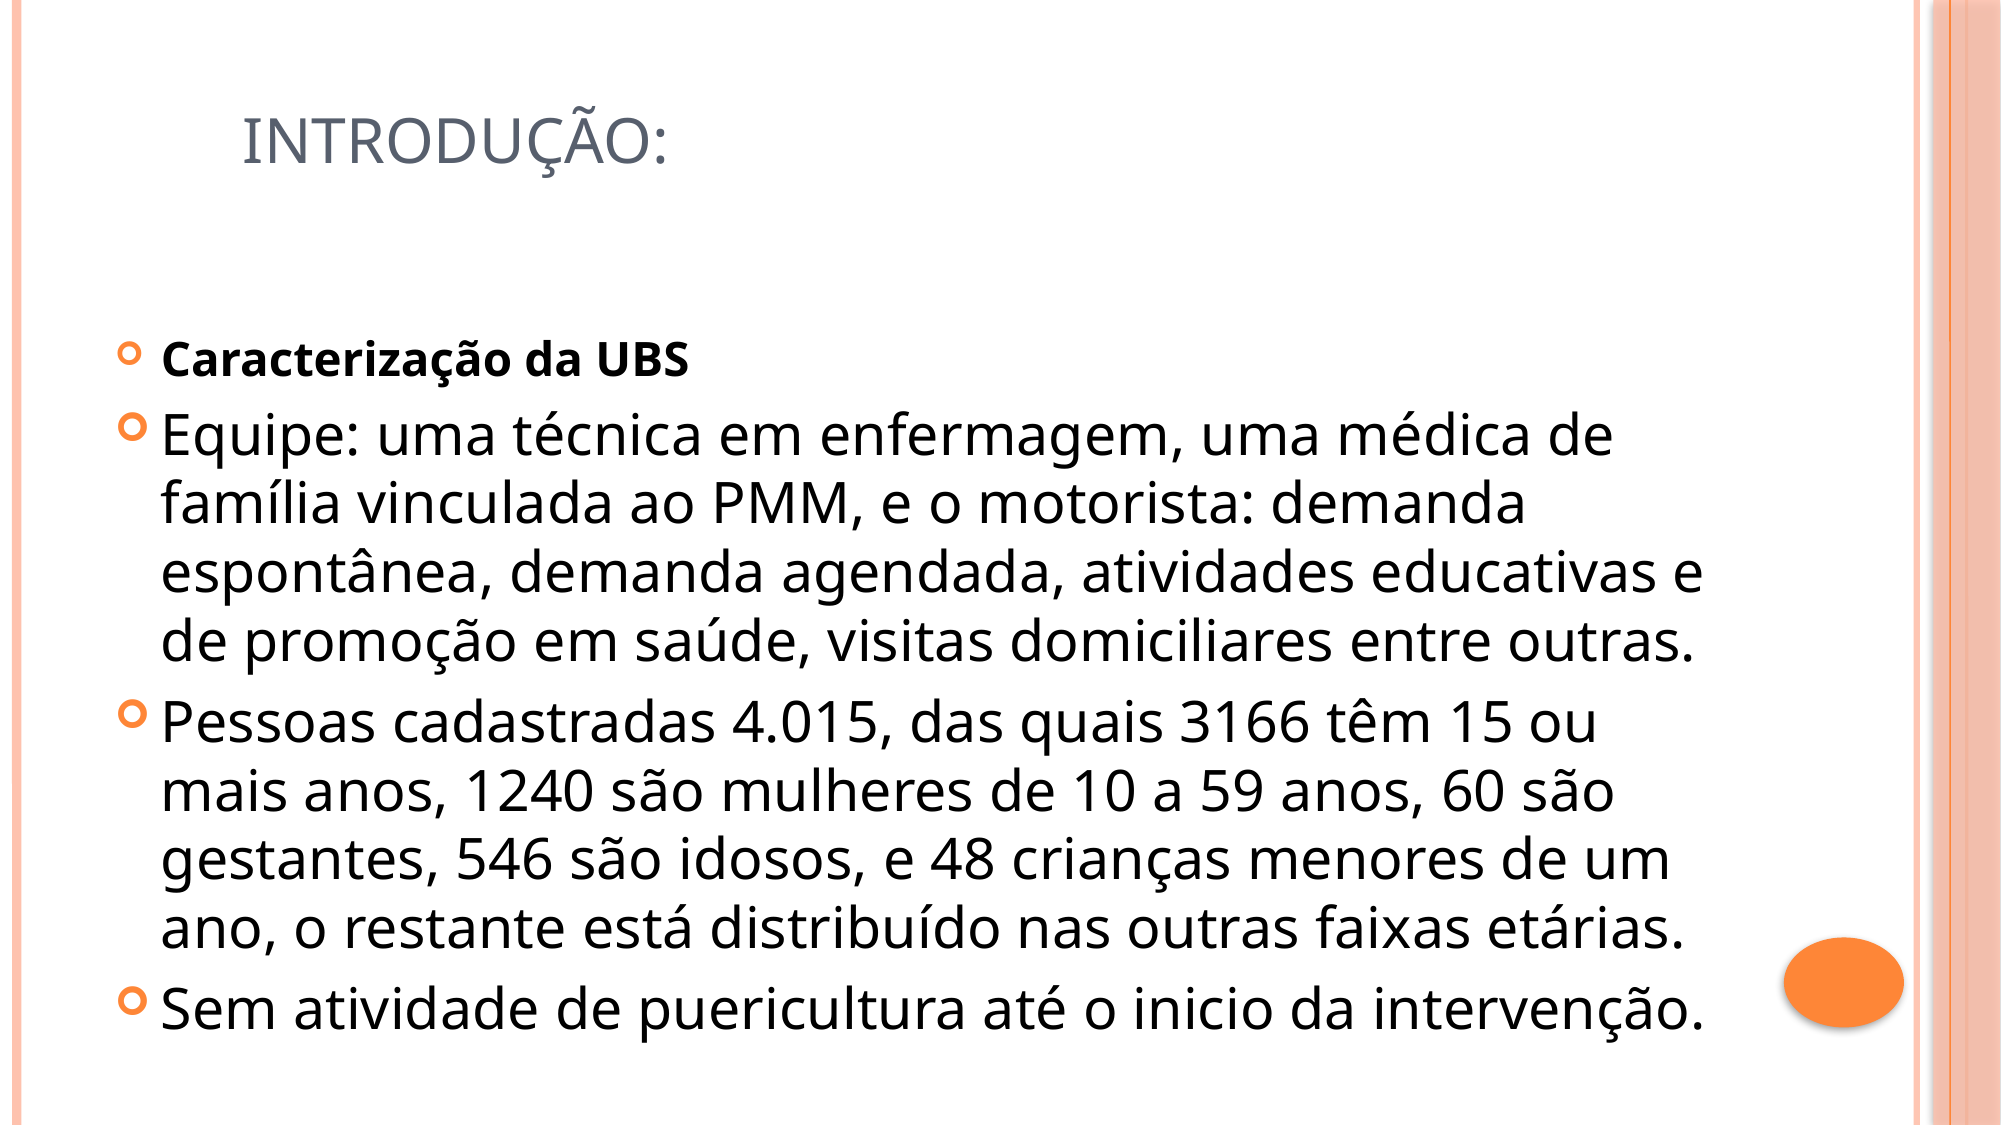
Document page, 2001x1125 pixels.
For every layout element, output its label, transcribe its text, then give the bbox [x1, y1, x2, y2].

list Caracterização da UBS Equipe: uma técnica em enfermagem, uma médica de família vinculada ao PMM, e o motorista: demanda espontânea, demanda agendada, atividades educativas e de promoção em saúde, visitas domiciliares entre outras. Pessoas cadastradas 4.015, das quais 3166 têm 15 ou mais anos, 1240 são mulheres de 10 a 59 anos, 60 são gestantes, 546 são idosos, e 48 crianças menores de um ano, o restante está distribuído nas outras faixas etárias. Sem atividade de puericultura até o inicio da intervenção. [99, 183, 1734, 1062]
title Introdução: [228, 0, 1122, 183]
